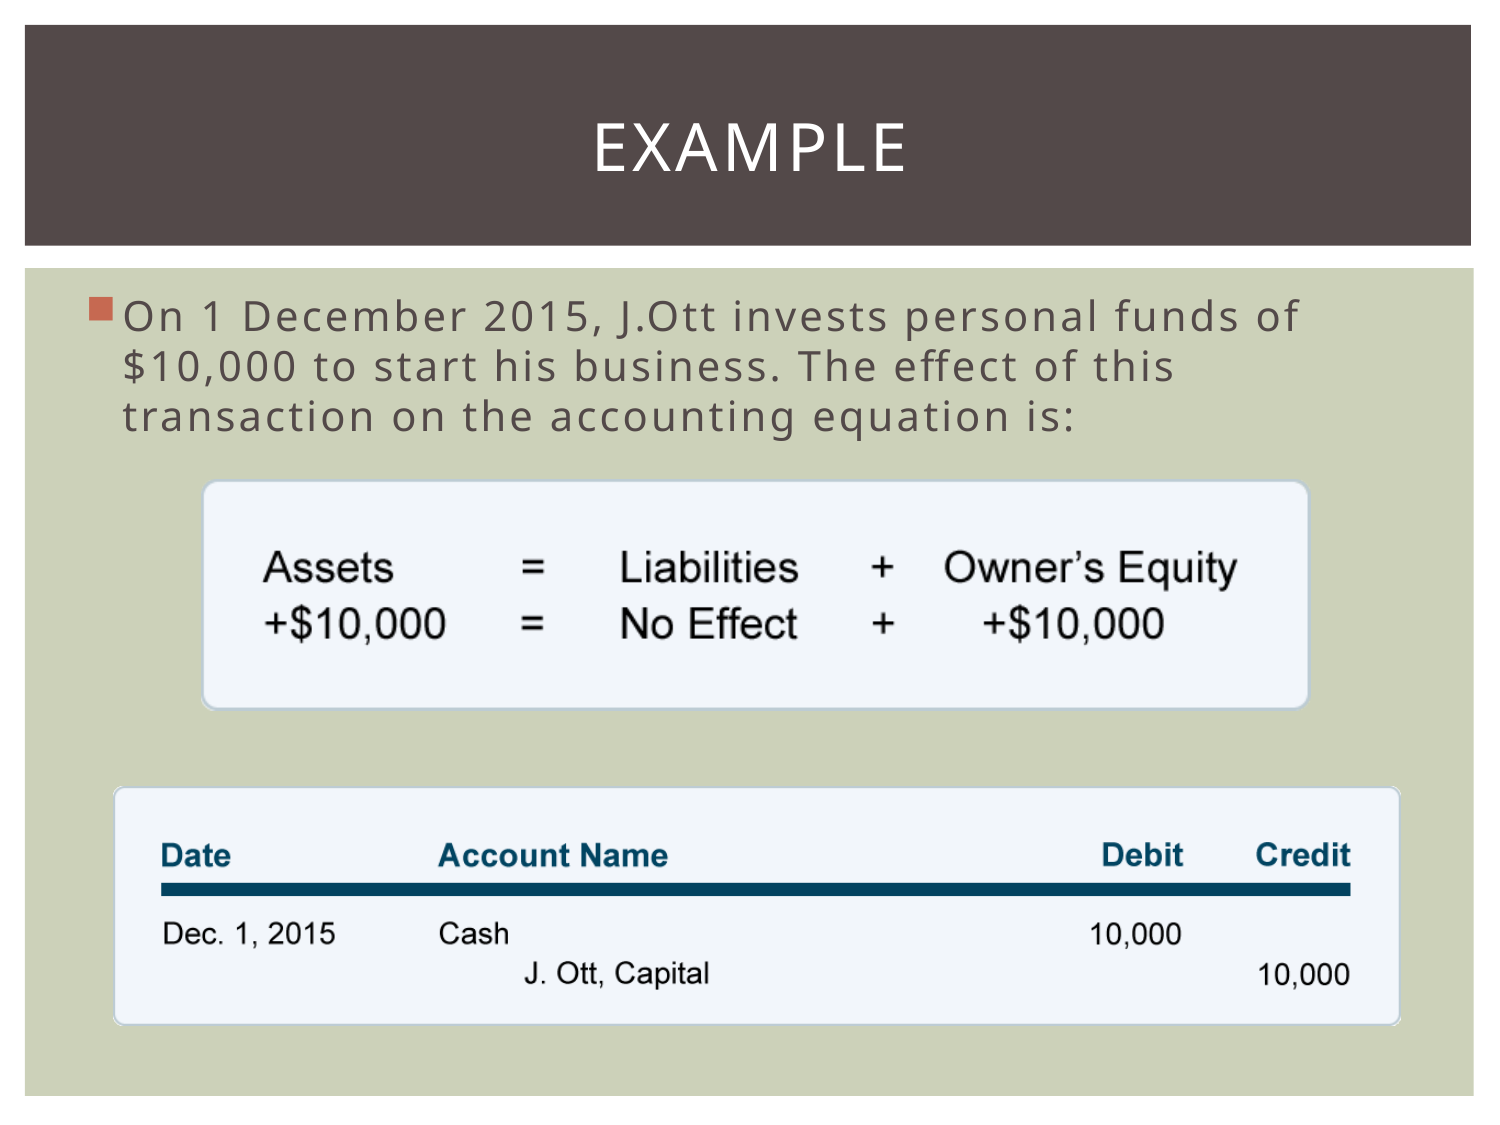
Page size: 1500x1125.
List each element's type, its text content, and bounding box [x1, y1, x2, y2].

title Example [62, 58, 1438, 232]
picture [112, 786, 1401, 1027]
list On 1 December 2015, J.Ott invests personal funds of $10,000 to start his business. The effect of this transaction on the accounting equation is: [62, 281, 1442, 1005]
picture [200, 479, 1311, 712]
